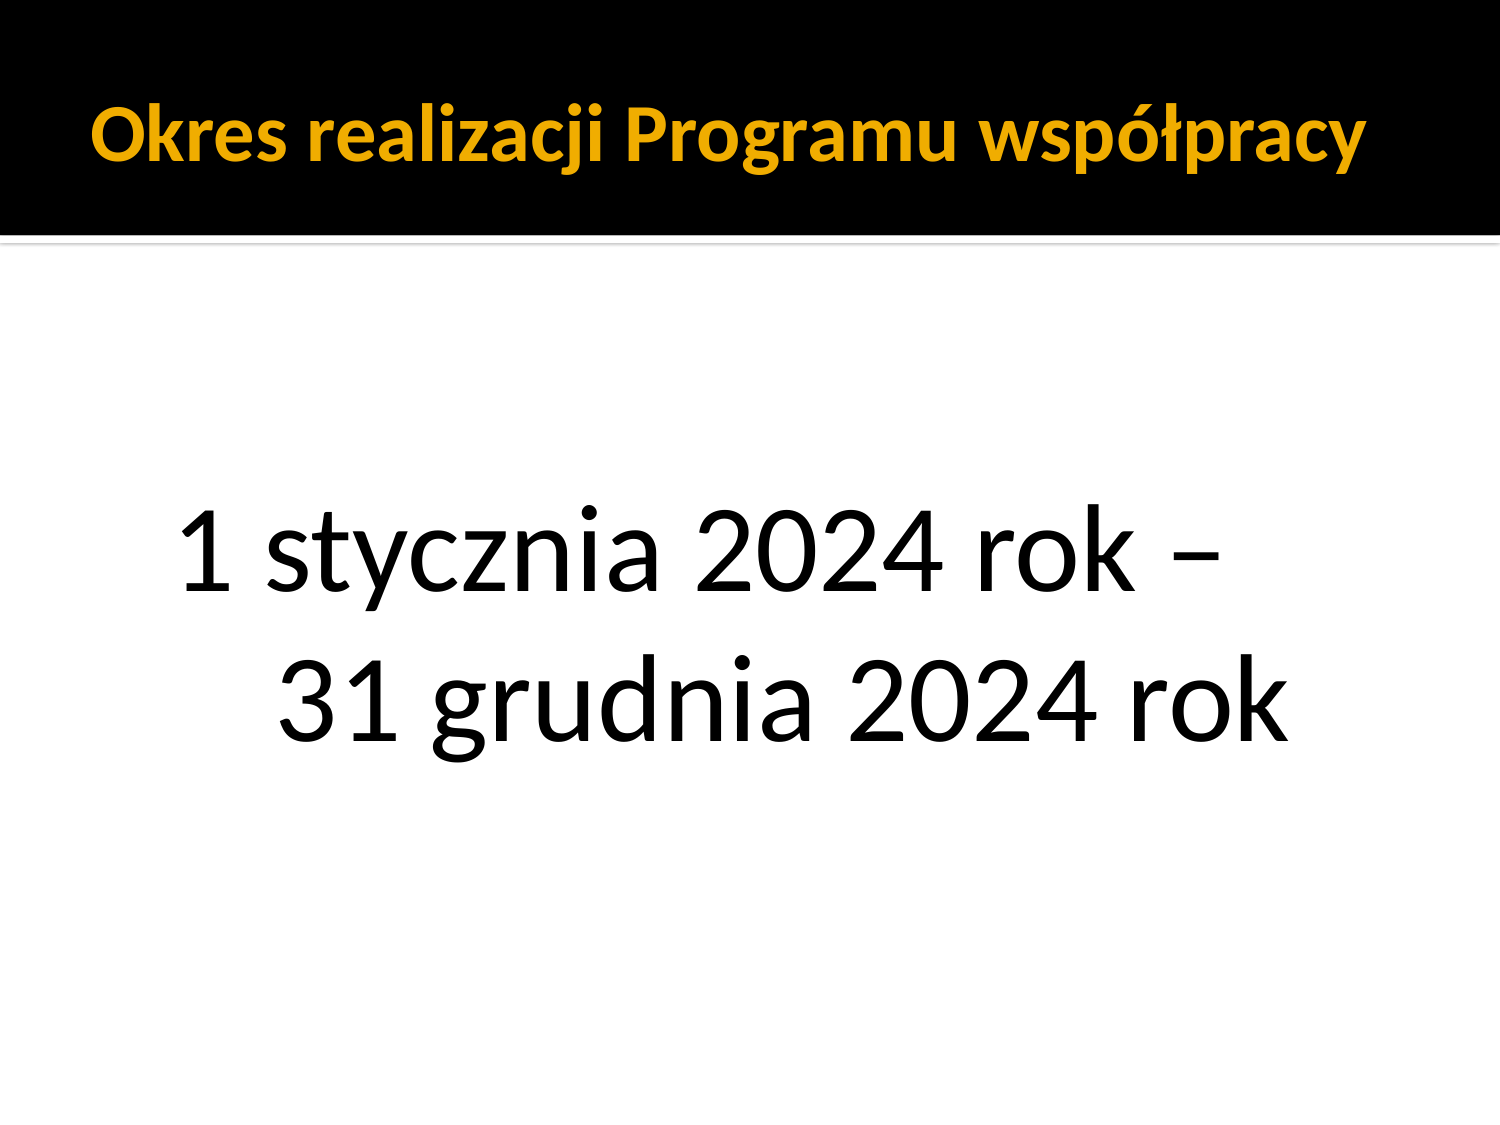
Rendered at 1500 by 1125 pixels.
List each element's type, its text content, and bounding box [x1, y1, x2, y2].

title Okres realizacji Programu współpracy [75, 25, 1425, 231]
list 1 stycznia 2024 rok – 31 grudnia 2024 rok [75, 291, 1425, 1050]
